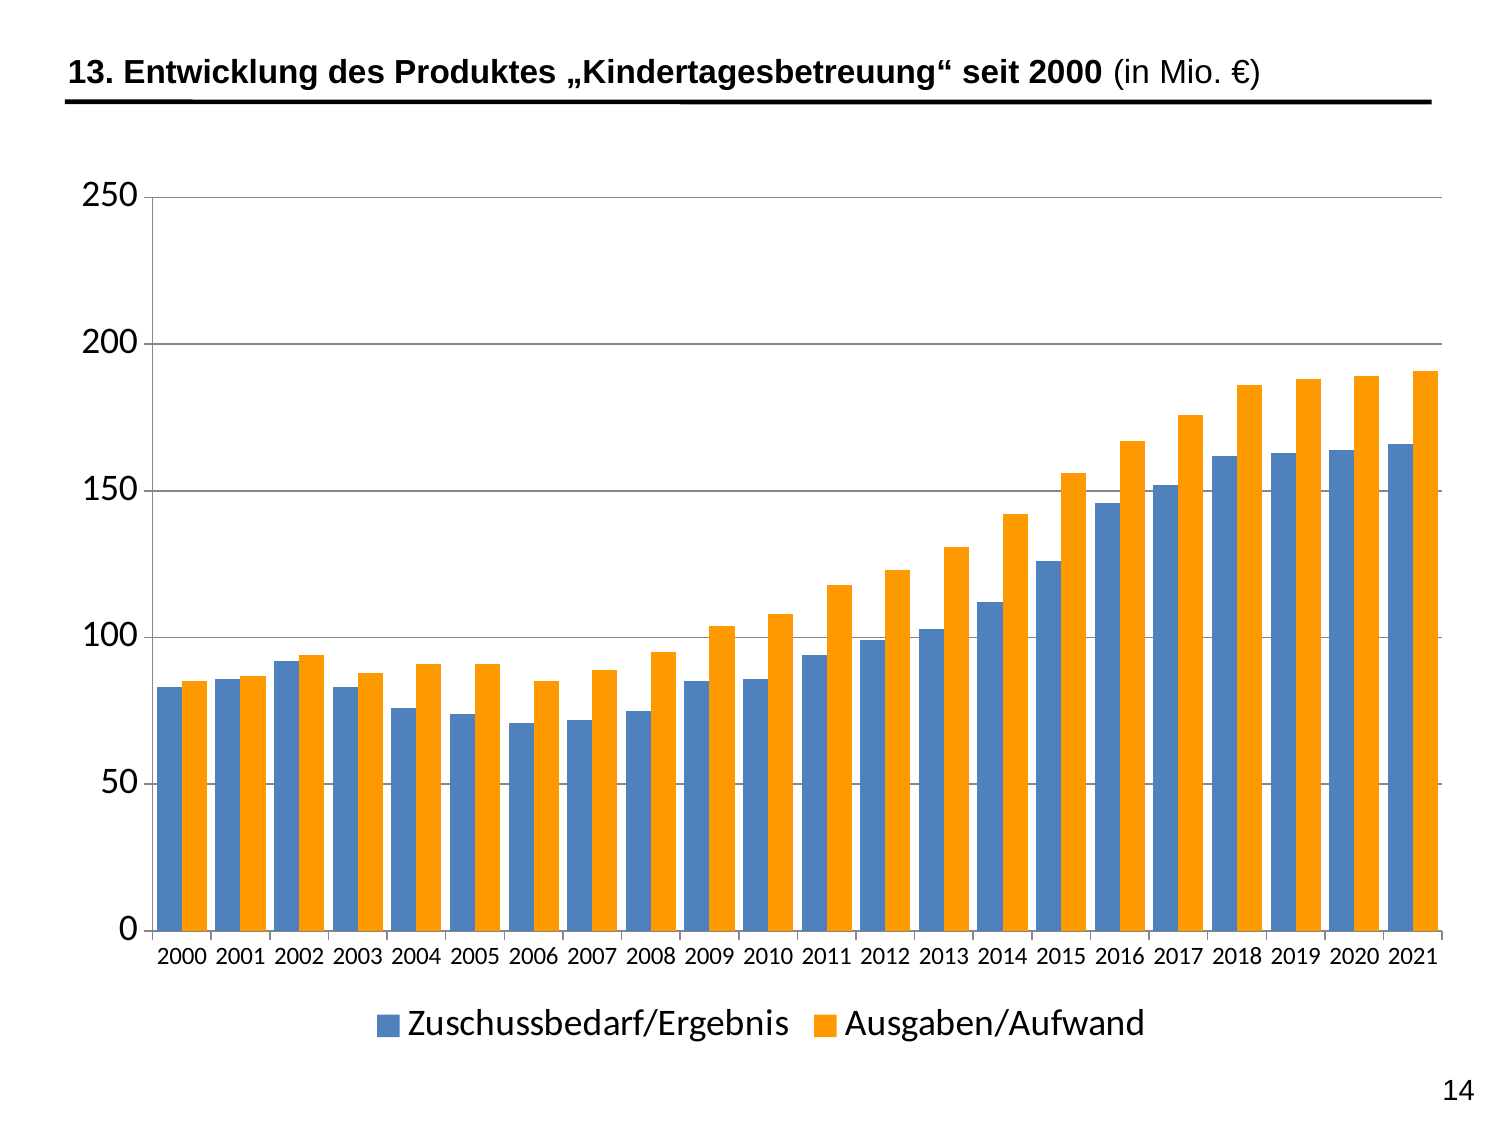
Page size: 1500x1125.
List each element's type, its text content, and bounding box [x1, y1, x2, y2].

slide_number 14 [1139, 1063, 1490, 1125]
text_box 13. Entwicklung des Produktes „Kindertagesbetreuung“ seit 2000 (in Mio. €) [53, 42, 1424, 138]
chart [52, 160, 1471, 1053]
